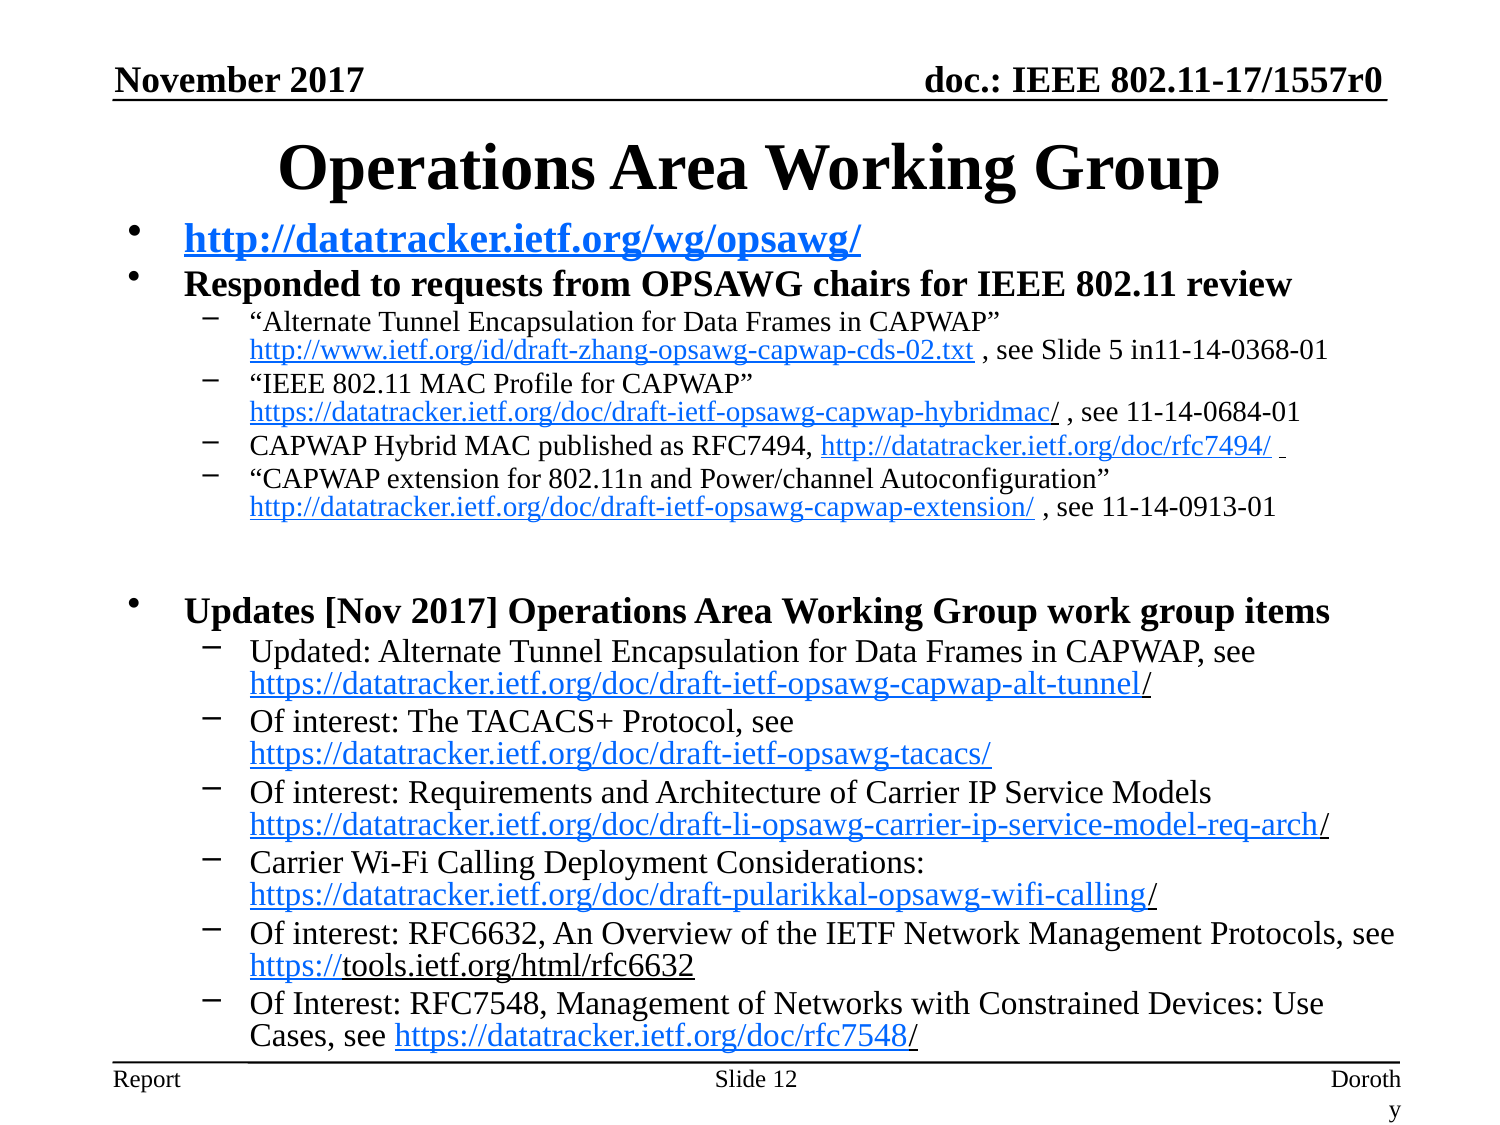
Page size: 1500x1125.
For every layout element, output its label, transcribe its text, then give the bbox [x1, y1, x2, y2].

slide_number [114, 54, 425, 75]
title Operations Area Working Group [112, 75, 1388, 212]
list http://datatracker.ietf.org/wg/opsawg/ Responded to requests from OPSAWG chairs for IEEE 802.11 review “Alternate Tunnel Encapsulation for Data Frames in CAPWAP” http://www.ietf.org/id/draft-zhang-opsawg-capwap-cds-02.txt , see Slide 5 in11-14-0368-01 “IEEE 802.11 MAC Profile for CAPWAP” https://datatracker.ietf.org/doc/draft-ietf-opsawg-capwap-hybridmac/ , see 11-14-0684-01 CAPWAP Hybrid MAC published as RFC7494, http://datatracker.ietf.org/doc/rfc7494/ “CAPWAP extension for 802.11n and Power/channel Autoconfiguration” http://datatracker.ietf.org/doc/draft-ietf-opsawg-capwap-extension/ , see 11-14-0913-01 Updates [Nov 2017] Operations Area Working Group work group items Updated: Alternate Tunnel Encapsulation for Data Frames in CAPWAP, see https://datatracker.ietf.org/doc/draft-ietf-opsawg-capwap-alt-tunnel/ Of interest: The TACACS+ Protocol, see https://datatracker.ietf.org/doc/draft-ietf-opsawg-tacacs/ Of interest: Requirements and Architecture of Carrier IP Service Models https://datatracker.ietf.org/doc/draft-li-opsawg-carrier-ip-service-model-req-arch/ Carrier Wi-Fi Calling Deployment Considerations: https://datatracker.ietf.org/doc/draft-pularikkal-opsawg-wifi-calling/ Of interest: RFC6632, An Overview of the IETF Network Management Protocols, see https://tools.ietf.org/html/rfc6632 Of Interest: RFC7548, Management of Networks with Constrained Devices: Use Cases, see https://datatracker.ietf.org/doc/rfc7548/ [112, 212, 1425, 1063]
slide_number Slide 12 [712, 1063, 800, 1093]
footer Dorothy Stanley, HPE [1325, 1063, 1402, 1093]
